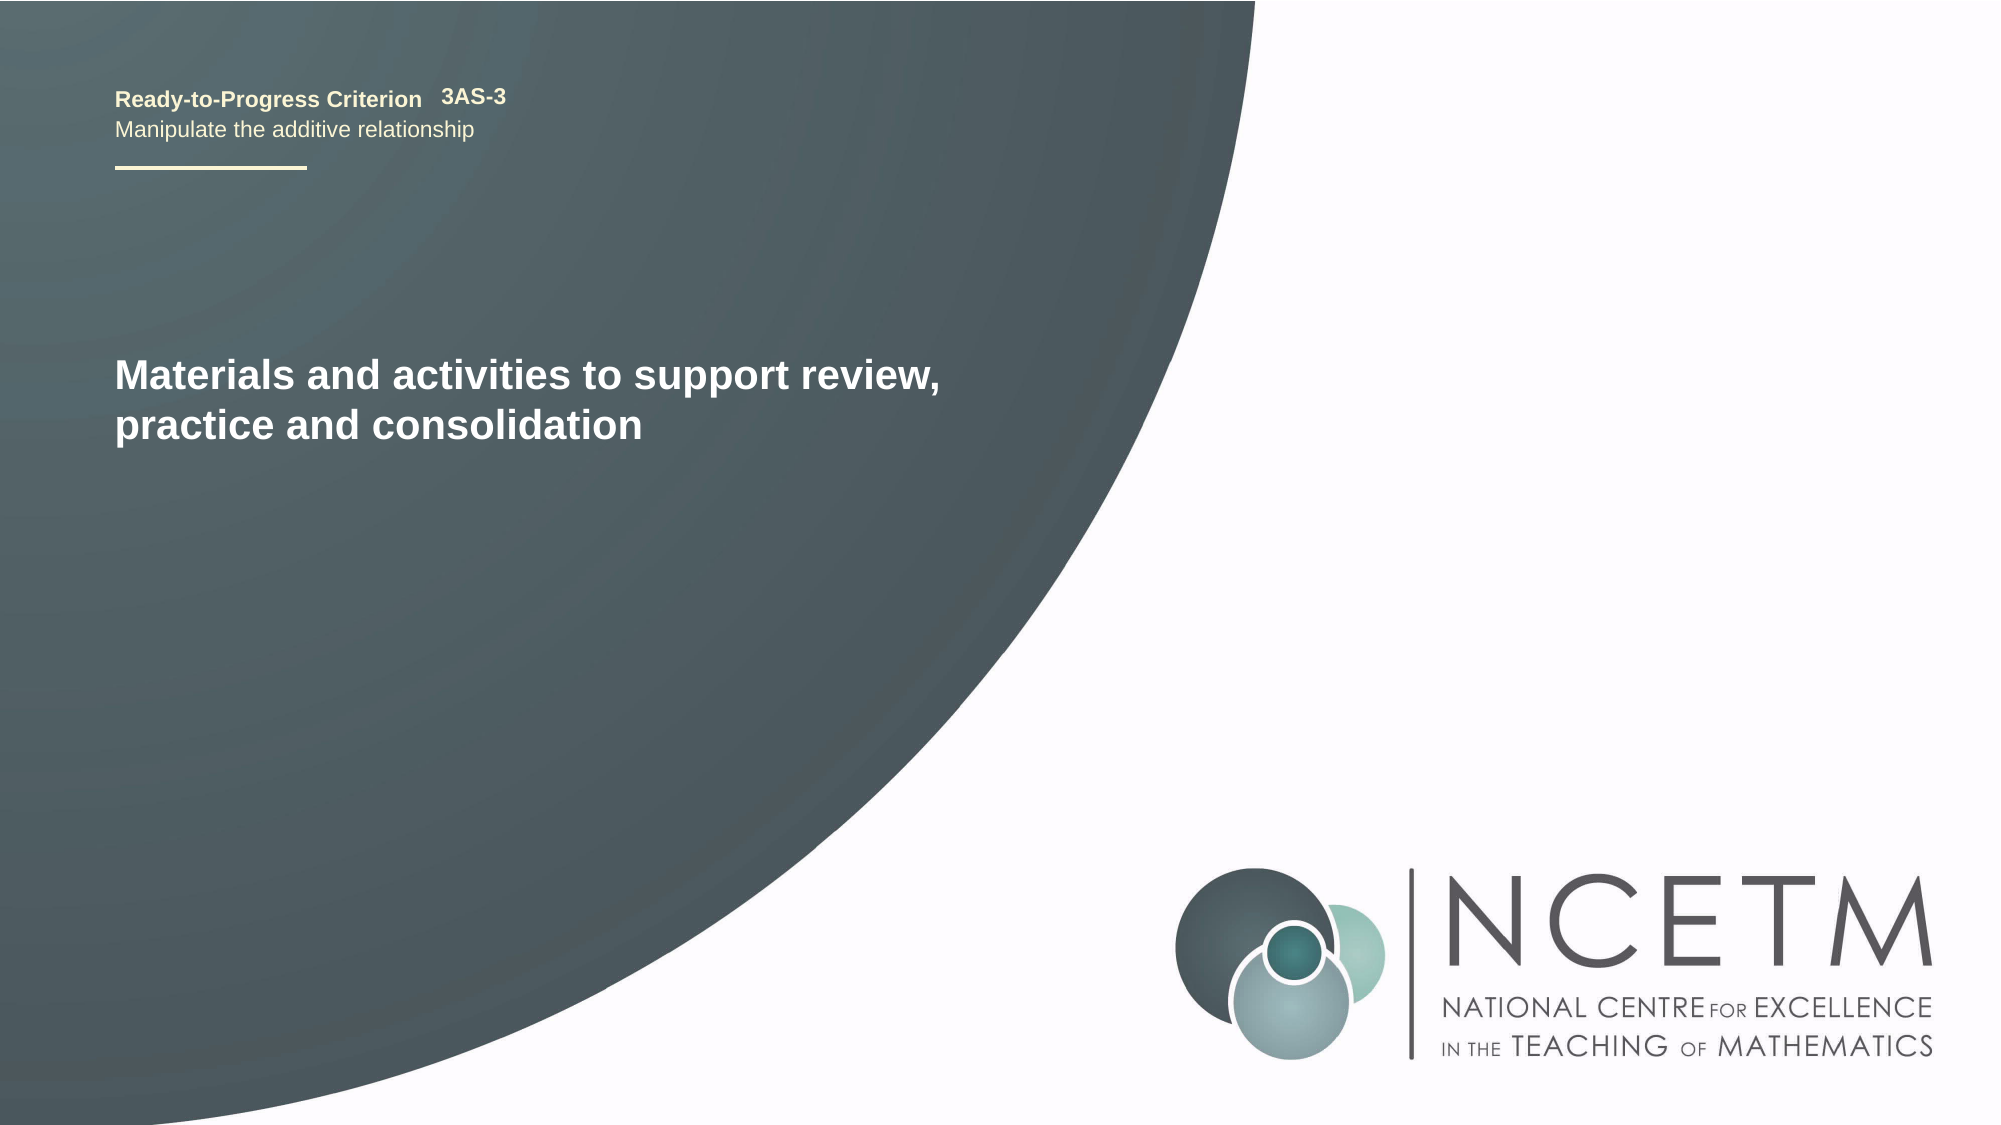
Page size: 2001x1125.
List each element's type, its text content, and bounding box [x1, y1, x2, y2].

list 3AS-3 [426, 77, 622, 127]
list Manipulate the additive relationship [99, 109, 1121, 160]
picture [0, 1, 2001, 1125]
